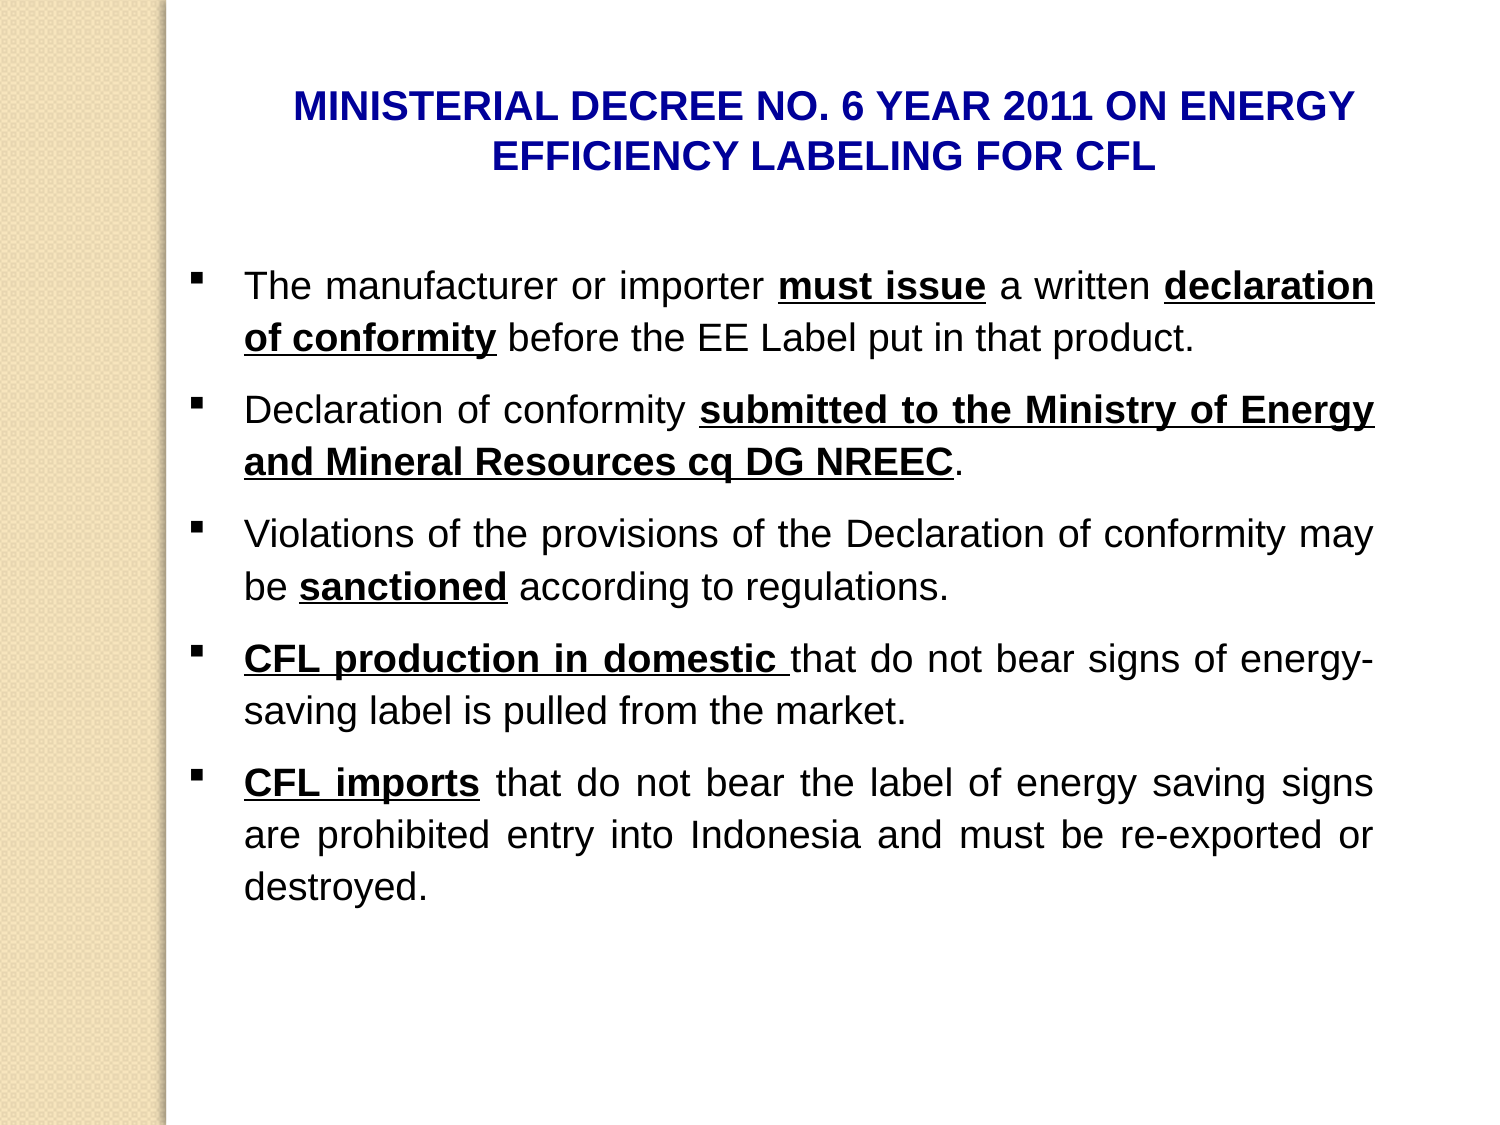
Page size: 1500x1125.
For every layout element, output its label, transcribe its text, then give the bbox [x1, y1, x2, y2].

title MINISTERIAL DECREE NO. 6 YEAR 2011 ON ENERGY EFFICIENCY LABELING FOR CFL [218, 45, 1430, 211]
text_box The manufacturer or importer must issue a written declaration of conformity before the EE Label put in that product. Declaration of conformity submitted to the Ministry of Energy and Mineral Resources cq DG NREEC. Violations of the provisions of the Declaration of conformity may be sanctioned according to regulations. CFL production in domestic that do not bear signs of energy-saving label is pulled from the market. CFL imports that do not bear the label of energy saving signs are prohibited entry into Indonesia and must be re-exported or destroyed. [173, 247, 1390, 916]
